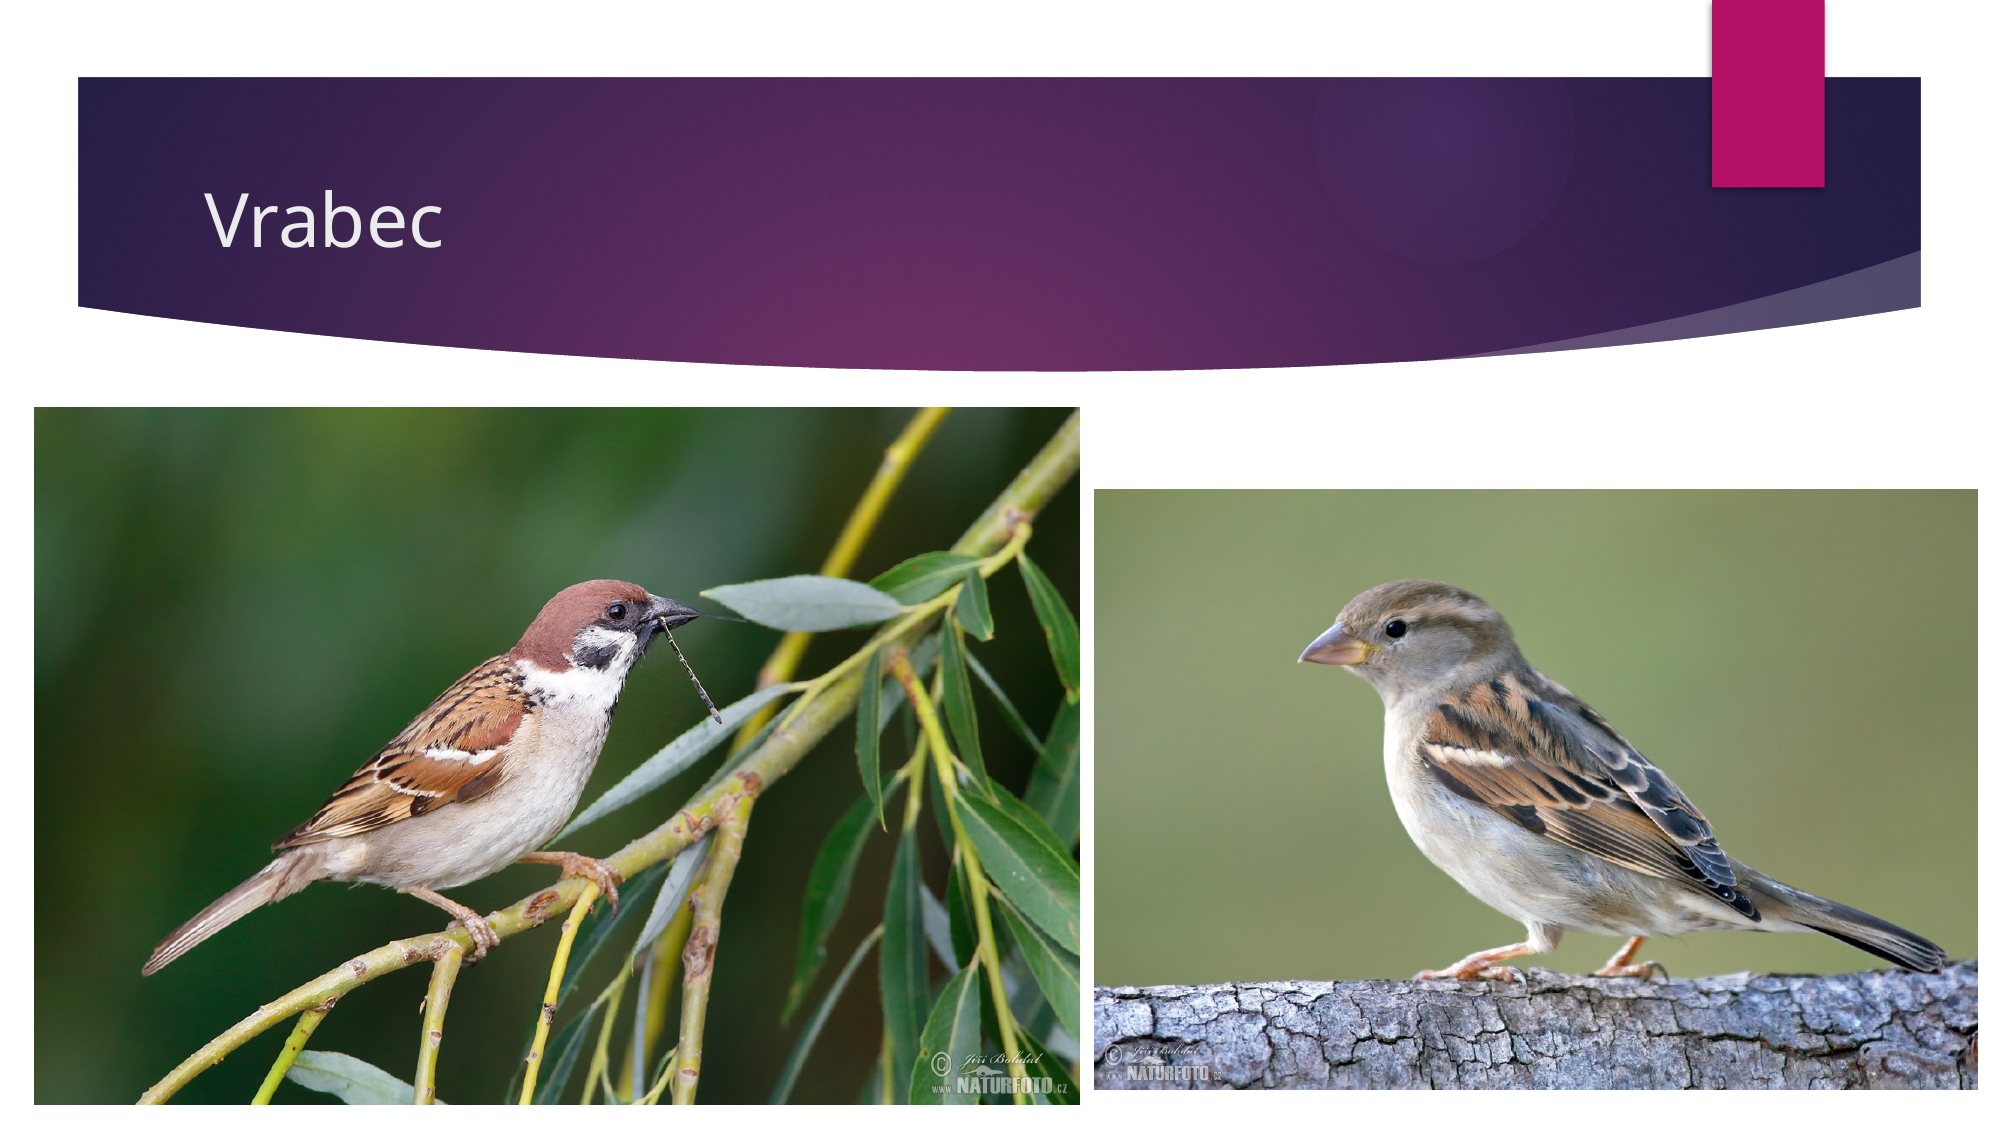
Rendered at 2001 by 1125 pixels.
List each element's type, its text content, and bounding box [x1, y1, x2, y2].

picture [33, 407, 1080, 1105]
picture [1094, 489, 1978, 1090]
title Vrabec [189, 159, 1627, 276]
